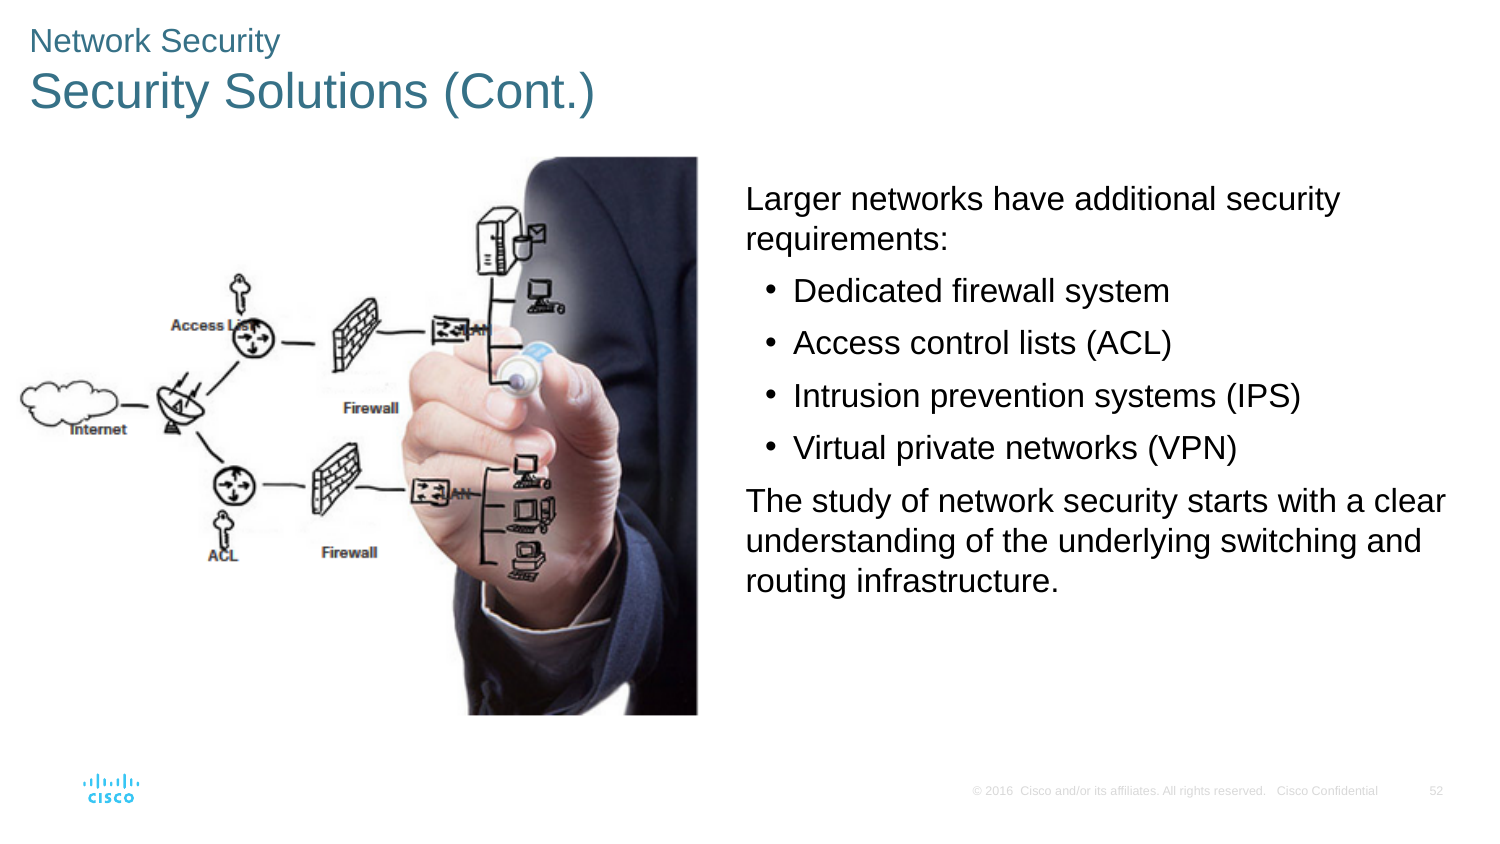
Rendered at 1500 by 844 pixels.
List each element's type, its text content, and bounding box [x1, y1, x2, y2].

title Network Security Security Solutions (Cont.) [14, 6, 612, 131]
picture [14, 154, 708, 727]
list Larger networks have additional security requirements: Dedicated firewall system Access control lists (ACL) Intrusion prevention systems (IPS) Virtual private networks (VPN) The study of network security starts with a clear understanding of the underlying switching and routing infrastructure. [712, 169, 1486, 689]
